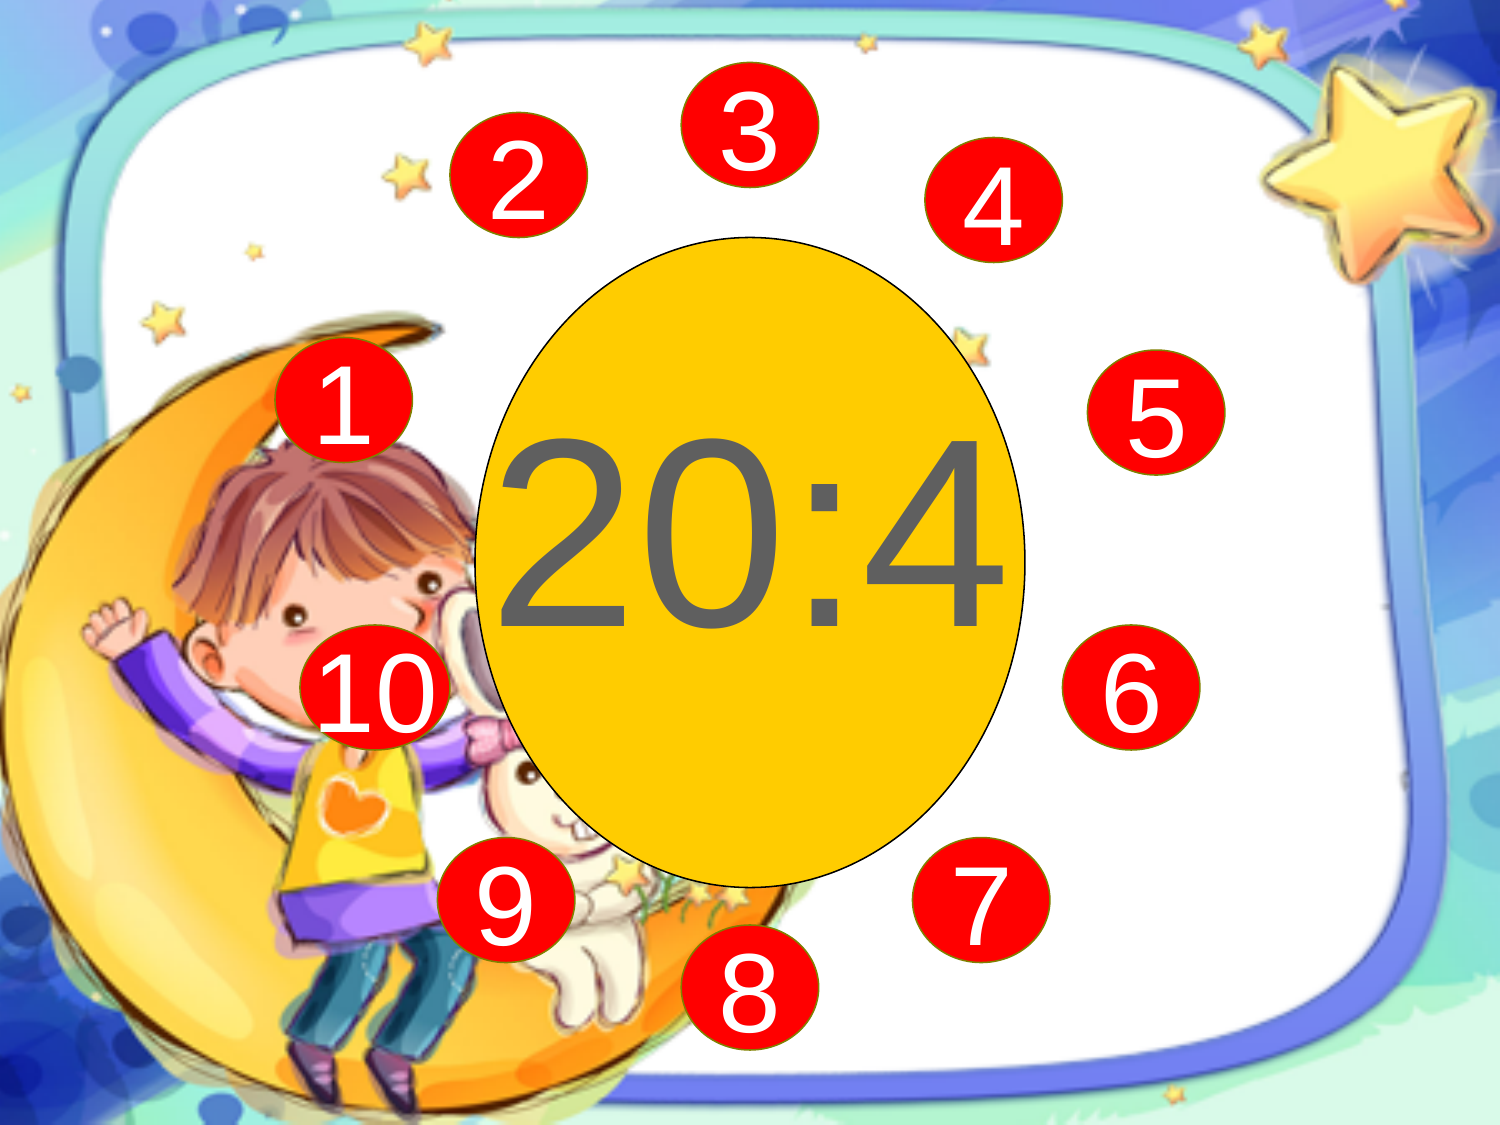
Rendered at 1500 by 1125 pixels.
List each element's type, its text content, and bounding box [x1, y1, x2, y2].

text_box 8 [681, 924, 819, 1051]
text_box 1 [274, 337, 413, 463]
text_box [562, 800, 938, 888]
text_box 20:4 [374, 237, 1125, 800]
text_box 2 [449, 112, 588, 238]
text_box 3 [681, 62, 819, 188]
text_box 6 [1062, 624, 1200, 751]
text_box 7 [912, 837, 1050, 963]
text_box 10 [299, 624, 450, 751]
text_box 9 [437, 837, 575, 963]
picture [0, 0, 1500, 1125]
text_box 5 [1087, 350, 1225, 476]
text_box 4 [924, 137, 1063, 263]
